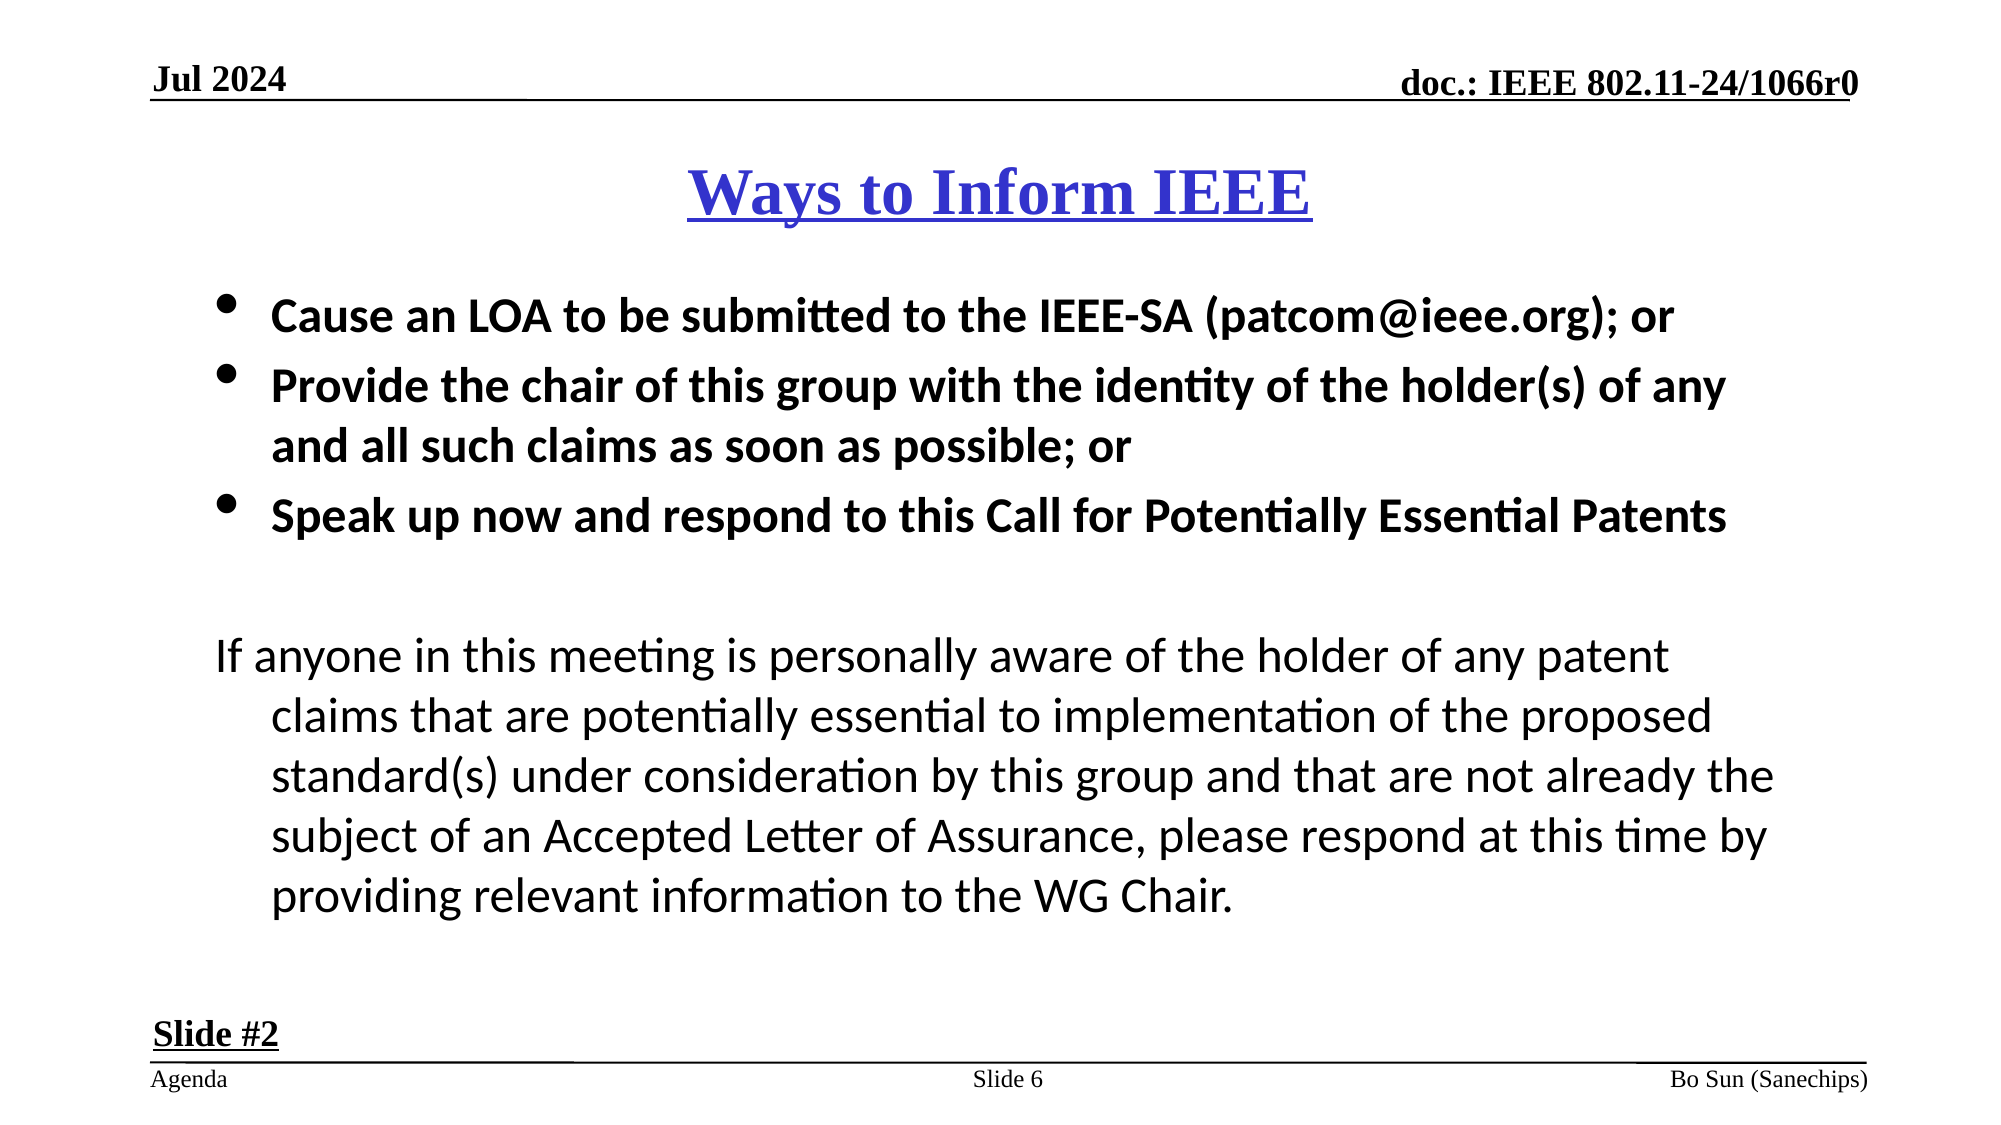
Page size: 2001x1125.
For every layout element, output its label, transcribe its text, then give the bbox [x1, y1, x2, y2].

text_box Slide #2 [138, 1001, 295, 1062]
text_box Cause an LOA to be submitted to the IEEE-SA (patcom@ieee.org); or Provide the chair of this group with the identity of the holder(s) of any and all such claims as soon as possible; or Speak up now and respond to this Call for Potentially Essential Patents If anyone in this meeting is personally aware of the holder of any patent claims that are potentially essential to implementation of the proposed standard(s) under consideration by this group and that are not already the subject of an Accepted Letter of Assurance, please respond at this time by providing relevant information to the WG Chair. [200, 275, 1800, 975]
slide_number Slide [949, 1061, 1067, 1123]
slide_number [152, 54, 563, 100]
text_box Ways to Inform IEEE [362, 100, 1638, 275]
footer Bo Sun (Sanechips) [1171, 1061, 1869, 1093]
